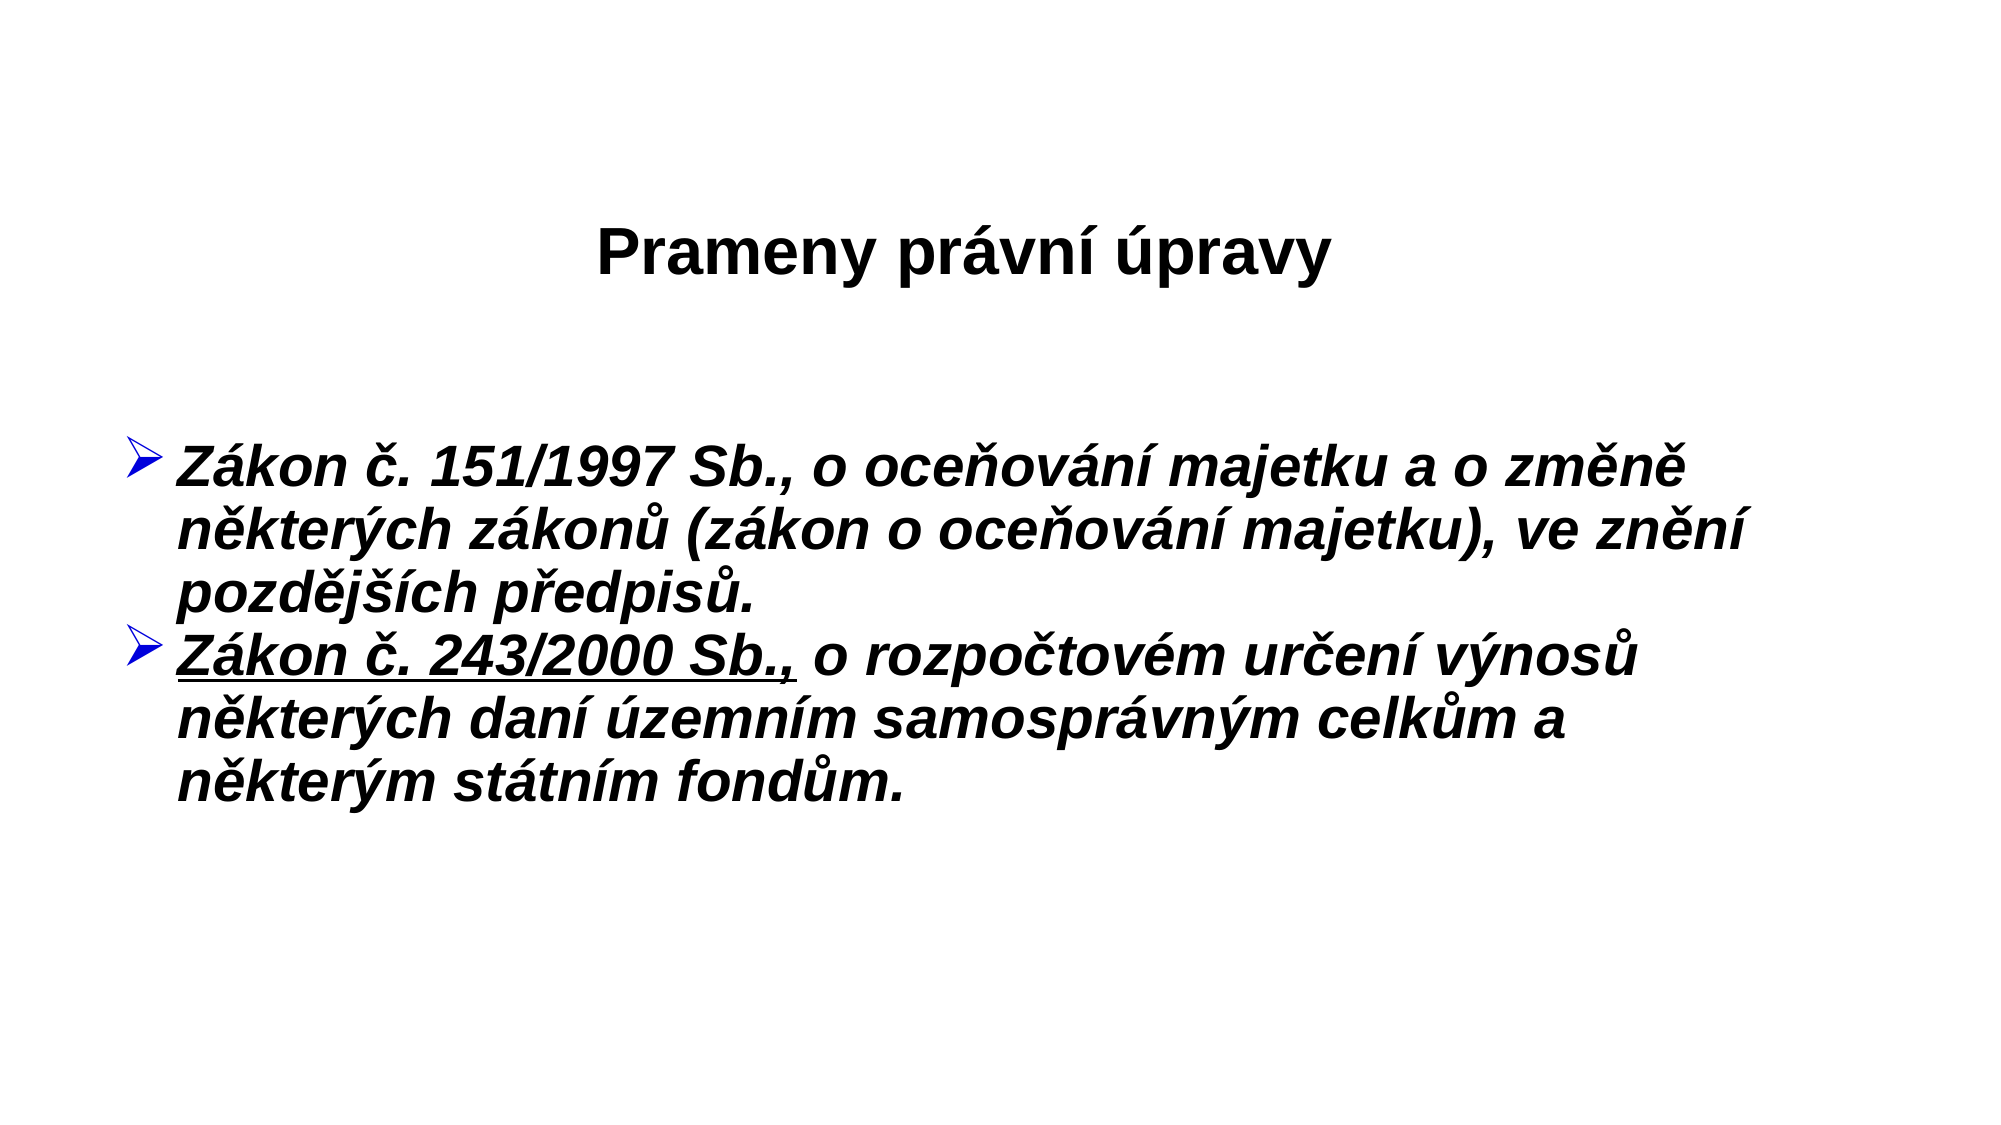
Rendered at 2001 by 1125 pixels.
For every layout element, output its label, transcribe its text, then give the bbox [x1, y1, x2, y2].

title Prameny právní úpravy [257, 144, 1673, 349]
list Zákon č. 151/1997 Sb., o oceňování majetku a o změně některých zákonů (zákon o oceňování majetku), ve znění pozdějších předpisů. Zákon č. 243/2000 Sb., o rozpočtovém určení výnosů některých daní územním samosprávným celkům a některým státním fondům. [107, 428, 1824, 1082]
